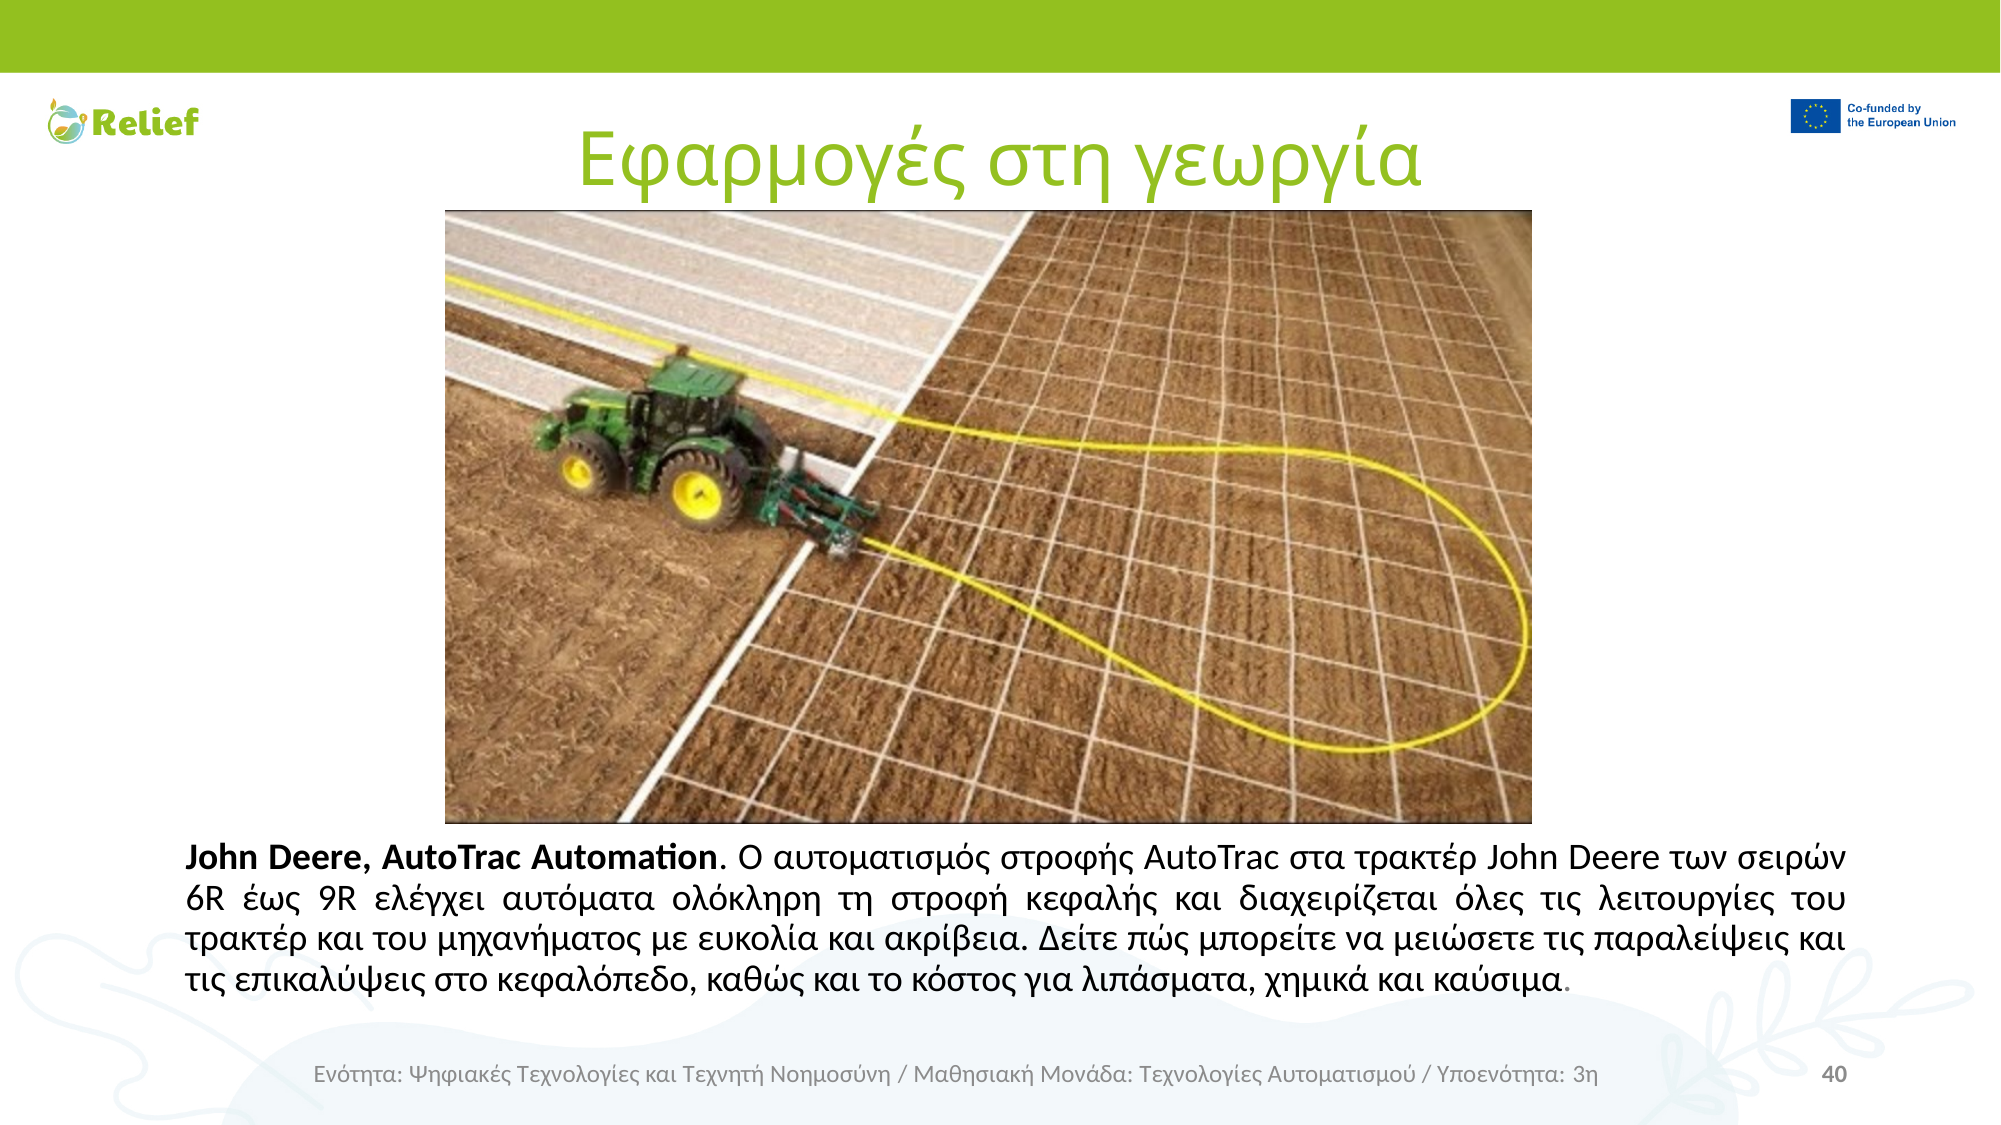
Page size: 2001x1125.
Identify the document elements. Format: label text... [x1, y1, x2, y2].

list John Deere, AutoTrac Automation. Ο αυτοματισμός στροφής AutoTrac στα τρακτέρ John Deere των σειρών 6R έως 9R ελέγχει αυτόματα ολόκληρη τη στροφή κεφαλής και διαχειρίζεται όλες τις λειτουργίες του τρακτέρ και του μηχανήματος με ευκολία και ακρίβεια. Δείτε πώς μπορείτε να μειώσετε τις παραλείψεις και τις επικαλύψεις στο κεφαλόπεδο, καθώς και το κόστος για λιπάσματα, χημικά και καύσιμα. [170, 829, 1863, 1013]
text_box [444, 210, 1533, 825]
footer Ενότητα: Ψηφιακές Τεχνολογίες και Τεχνητή Νοημοσύνη / Μαθησιακή Μονάδα: Τεχνολογίες Αυτοματισμού / Υποενότητα: 3η [137, 1023, 1775, 1122]
slide_number 40 [1787, 1042, 1863, 1103]
title Εφαρμογές στη γεωργία [137, 111, 1863, 211]
picture [0, 0, 2001, 1125]
